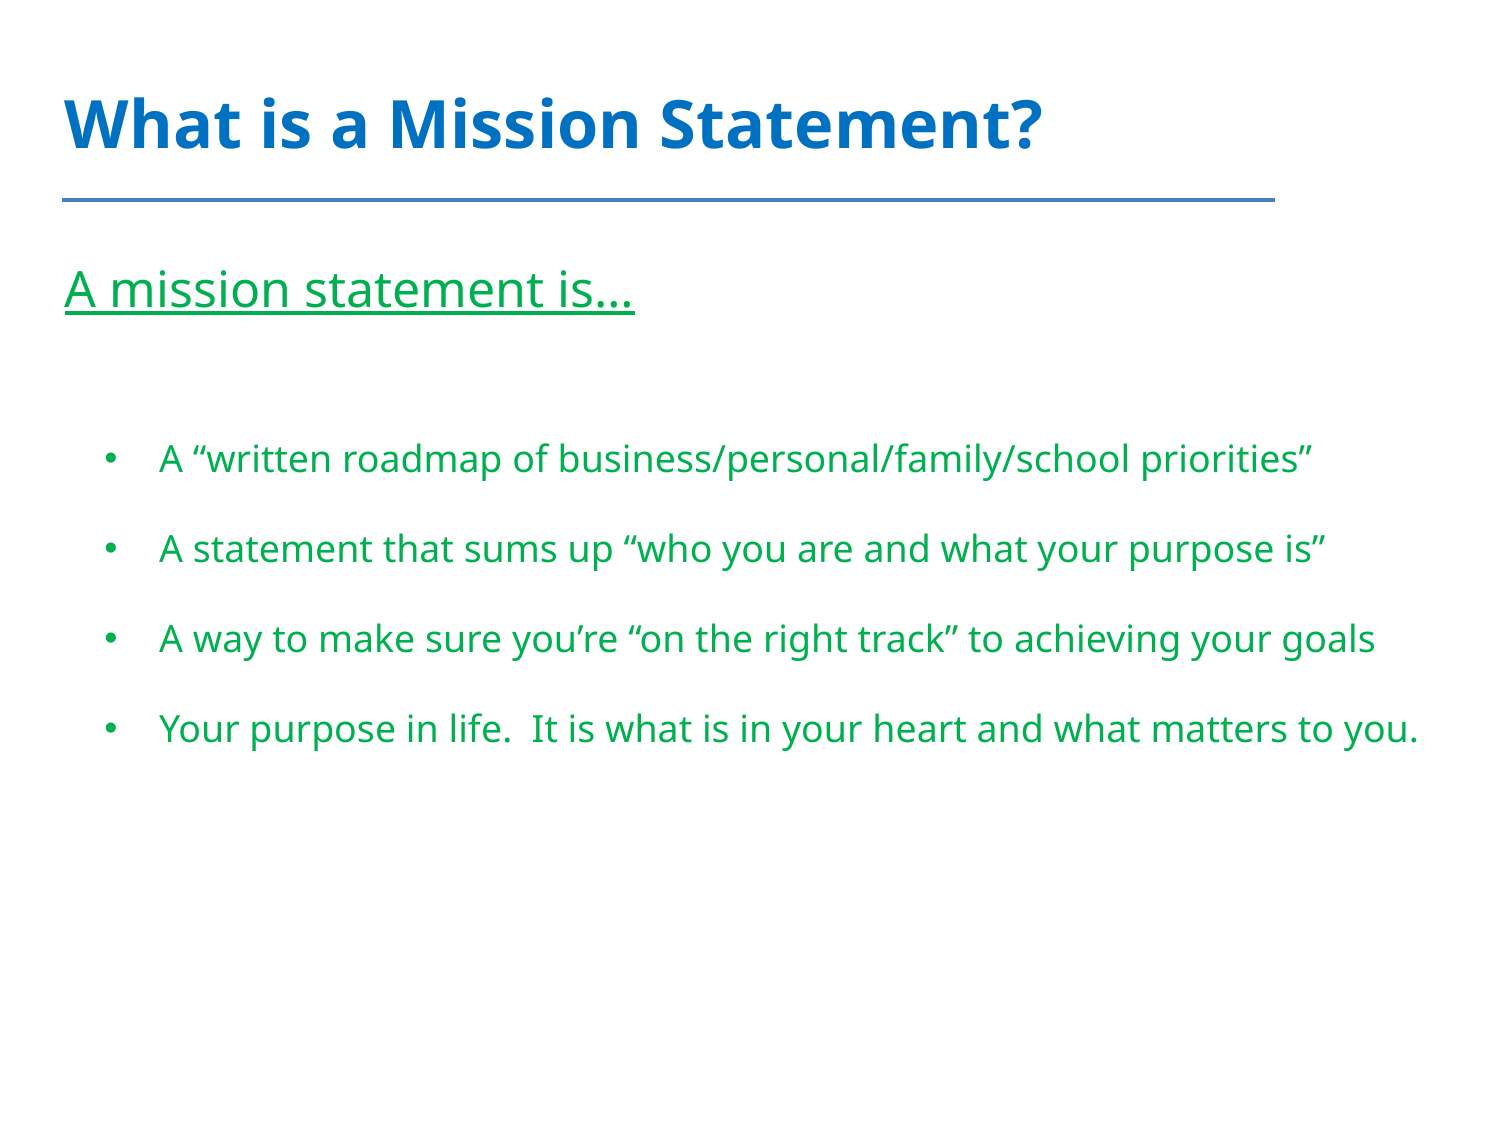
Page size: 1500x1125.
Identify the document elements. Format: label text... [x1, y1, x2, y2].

text_box A mission statement is… [49, 249, 1263, 370]
text_box What is a Mission Statement? [49, 74, 1313, 170]
text_box A “written roadmap of business/personal/family/school priorities” A statement that sums up “who you are and what your purpose is” A way to make sure you’re “on the right track” to achieving your goals Your purpose in life. It is what is in your heart and what matters to you. [49, 337, 1475, 893]
